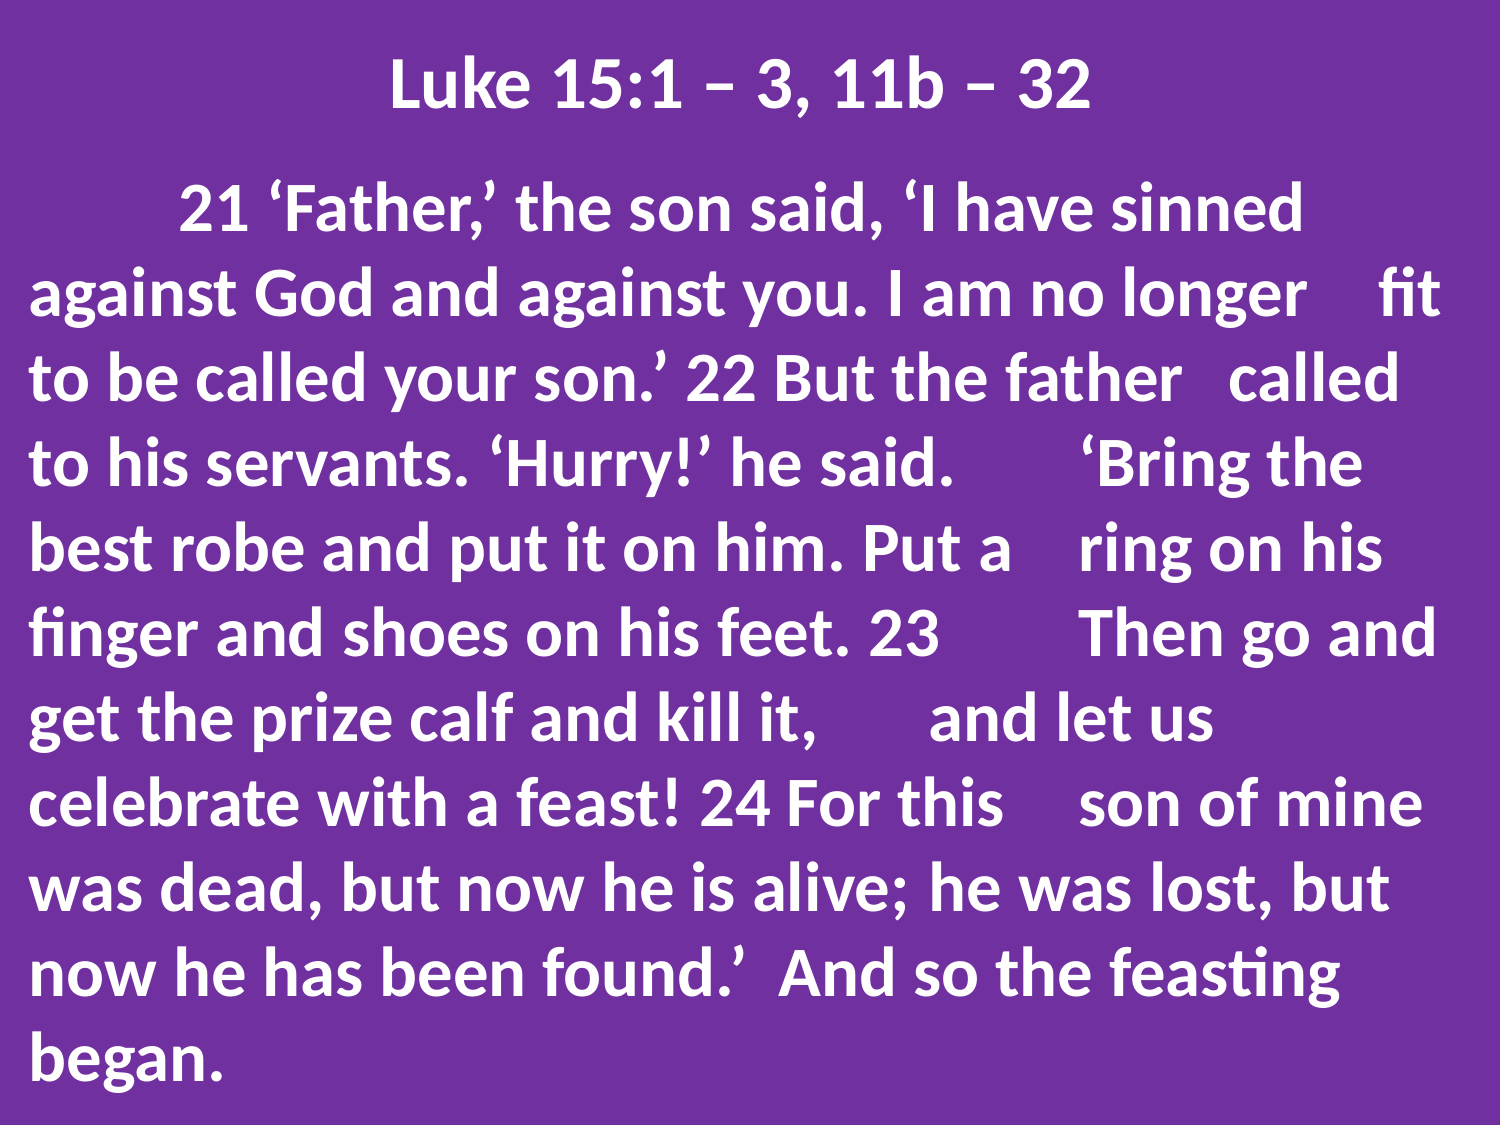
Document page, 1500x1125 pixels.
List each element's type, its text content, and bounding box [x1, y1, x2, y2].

subtitle Luke 15:1 – 3, 11b – 32 21 ‘Father,’ the son said, ‘I have sinned against God and against you. I am no longer fit to be called your son.’ 22 But the father called to his servants. ‘Hurry!’ he said. ‘Bring the best robe and put it on him. Put a ring on his finger and shoes on his feet. 23 Then go and get the prize calf and kill it, and let us celebrate with a feast! 24 For this son of mine was dead, but now he is alive; he was lost, but now he has been found.’ And so the feasting began. [13, 26, 1487, 1112]
